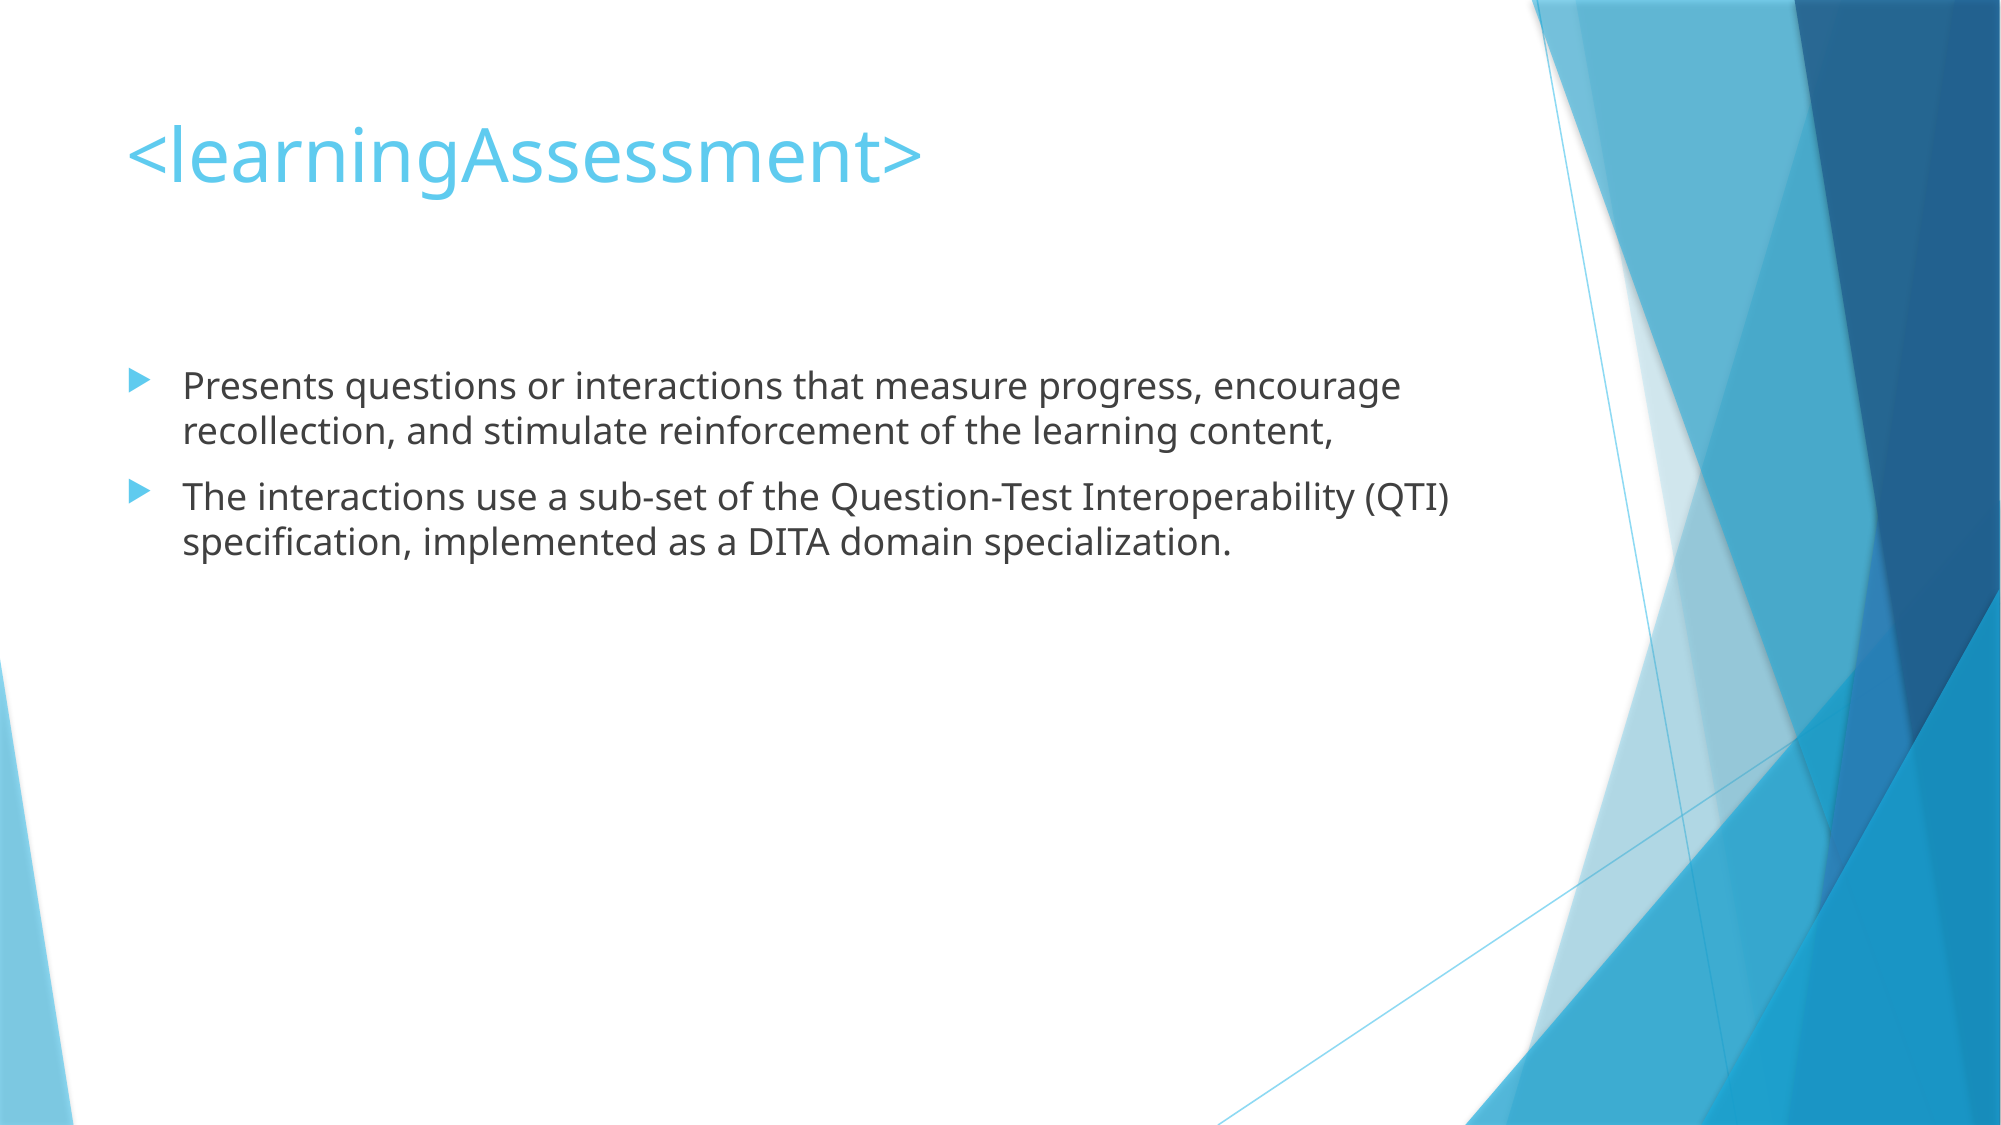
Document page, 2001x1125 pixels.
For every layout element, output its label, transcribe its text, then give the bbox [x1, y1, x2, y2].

list Presents questions or interactions that measure progress, encourage recollection, and stimulate reinforcement of the learning content, The interactions use a sub-set of the Question-Test Interoperability (QTI) specification, implemented as a DITA domain specialization. [111, 354, 1522, 992]
title <learningAssessment> [111, 99, 1522, 317]
